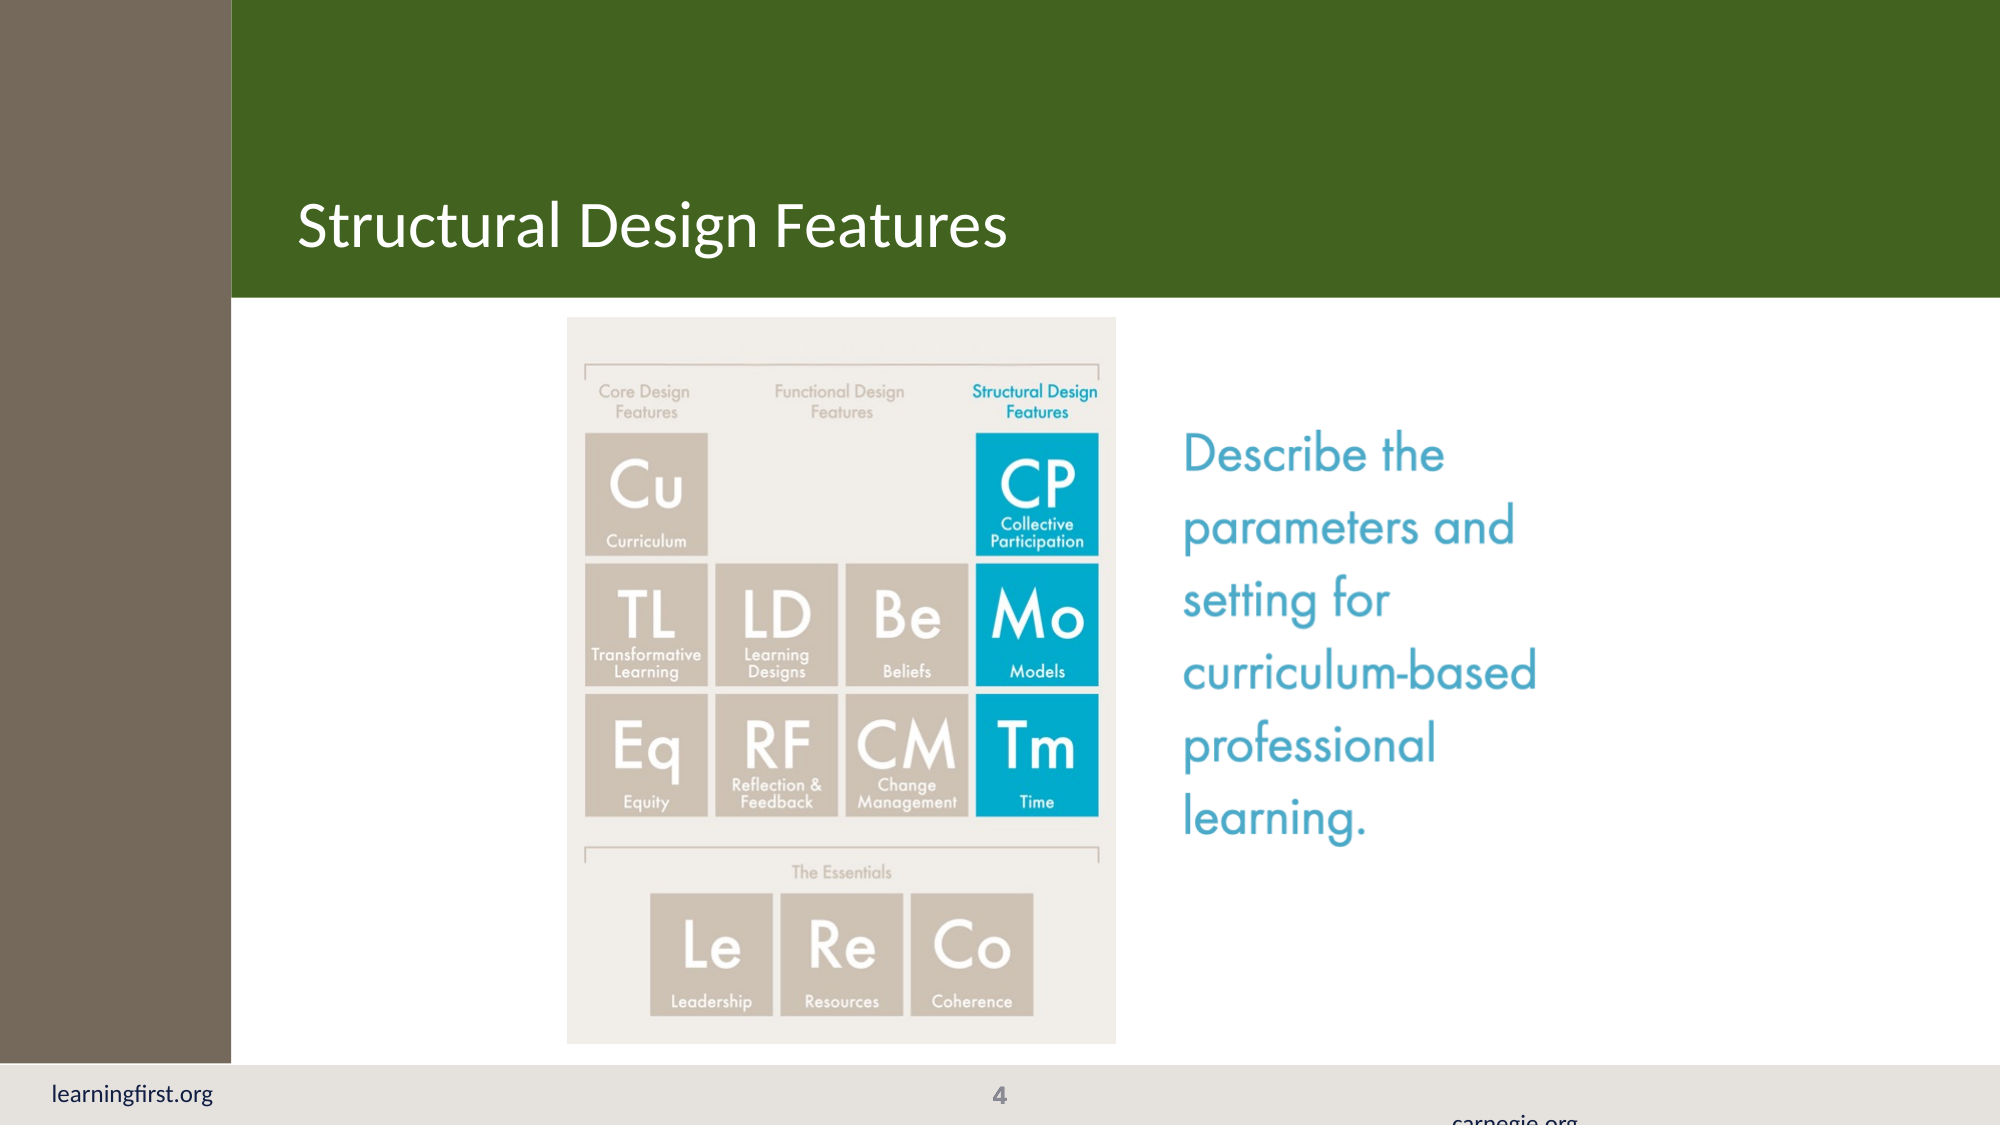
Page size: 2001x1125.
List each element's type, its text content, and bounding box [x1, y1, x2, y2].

text_box [0, 0, 232, 1064]
picture [1149, 403, 1578, 869]
text_box Structural Design Features [282, 173, 1874, 268]
text_box [232, 0, 2000, 299]
slide_number 4 [825, 1072, 1175, 1118]
picture [567, 317, 1116, 1044]
